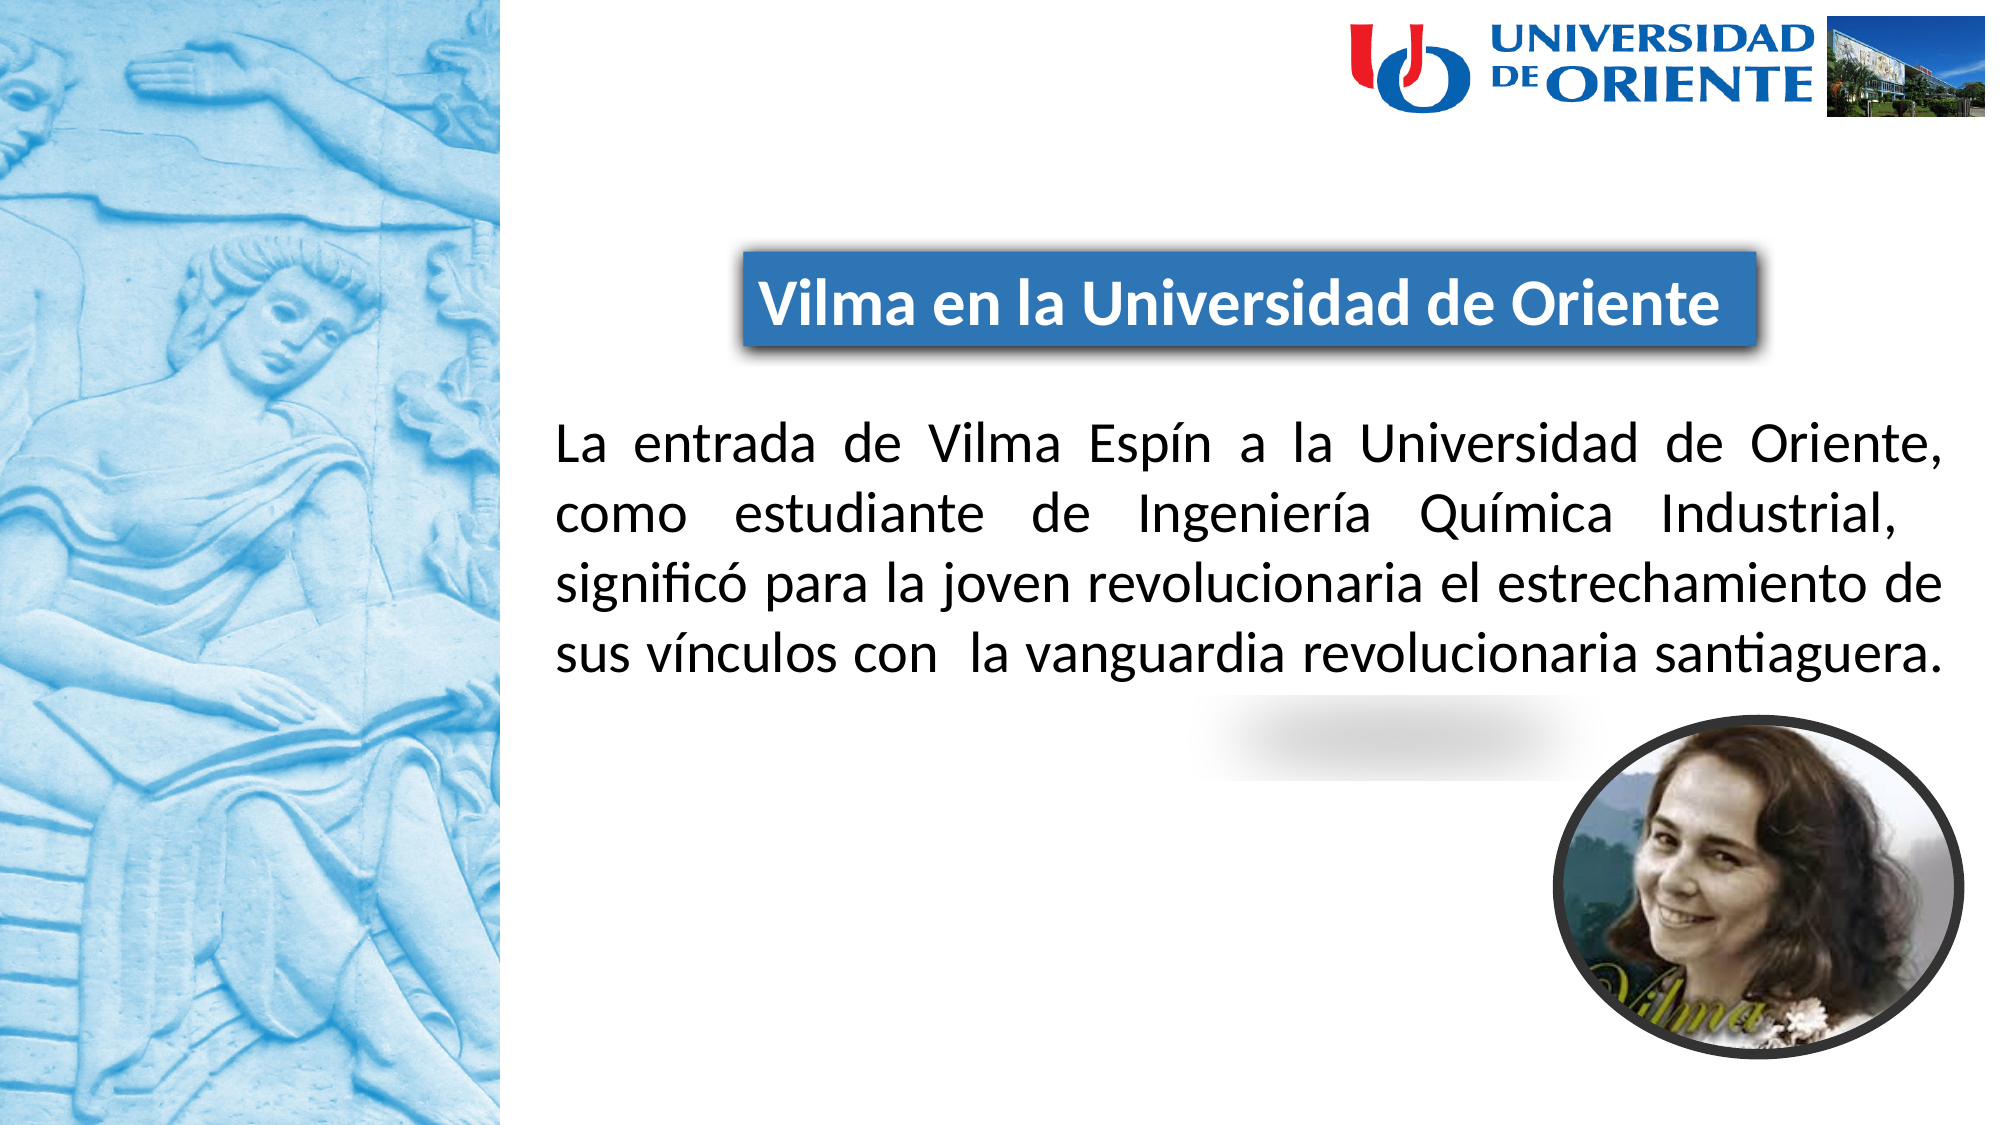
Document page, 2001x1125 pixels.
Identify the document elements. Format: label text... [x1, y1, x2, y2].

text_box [1344, 16, 1985, 117]
picture [0, 0, 500, 1125]
picture [1557, 719, 1960, 1055]
text_box La entrada de Vilma Espín a la Universidad de Oriente, como estudiante de Ingeniería Química Industrial, significó para la joven revolucionaria el estrechamiento de sus vínculos con la vanguardia revolucionaria santiaguera. [540, 396, 1960, 692]
text_box Vilma en la Universidad de Oriente [743, 251, 1757, 347]
